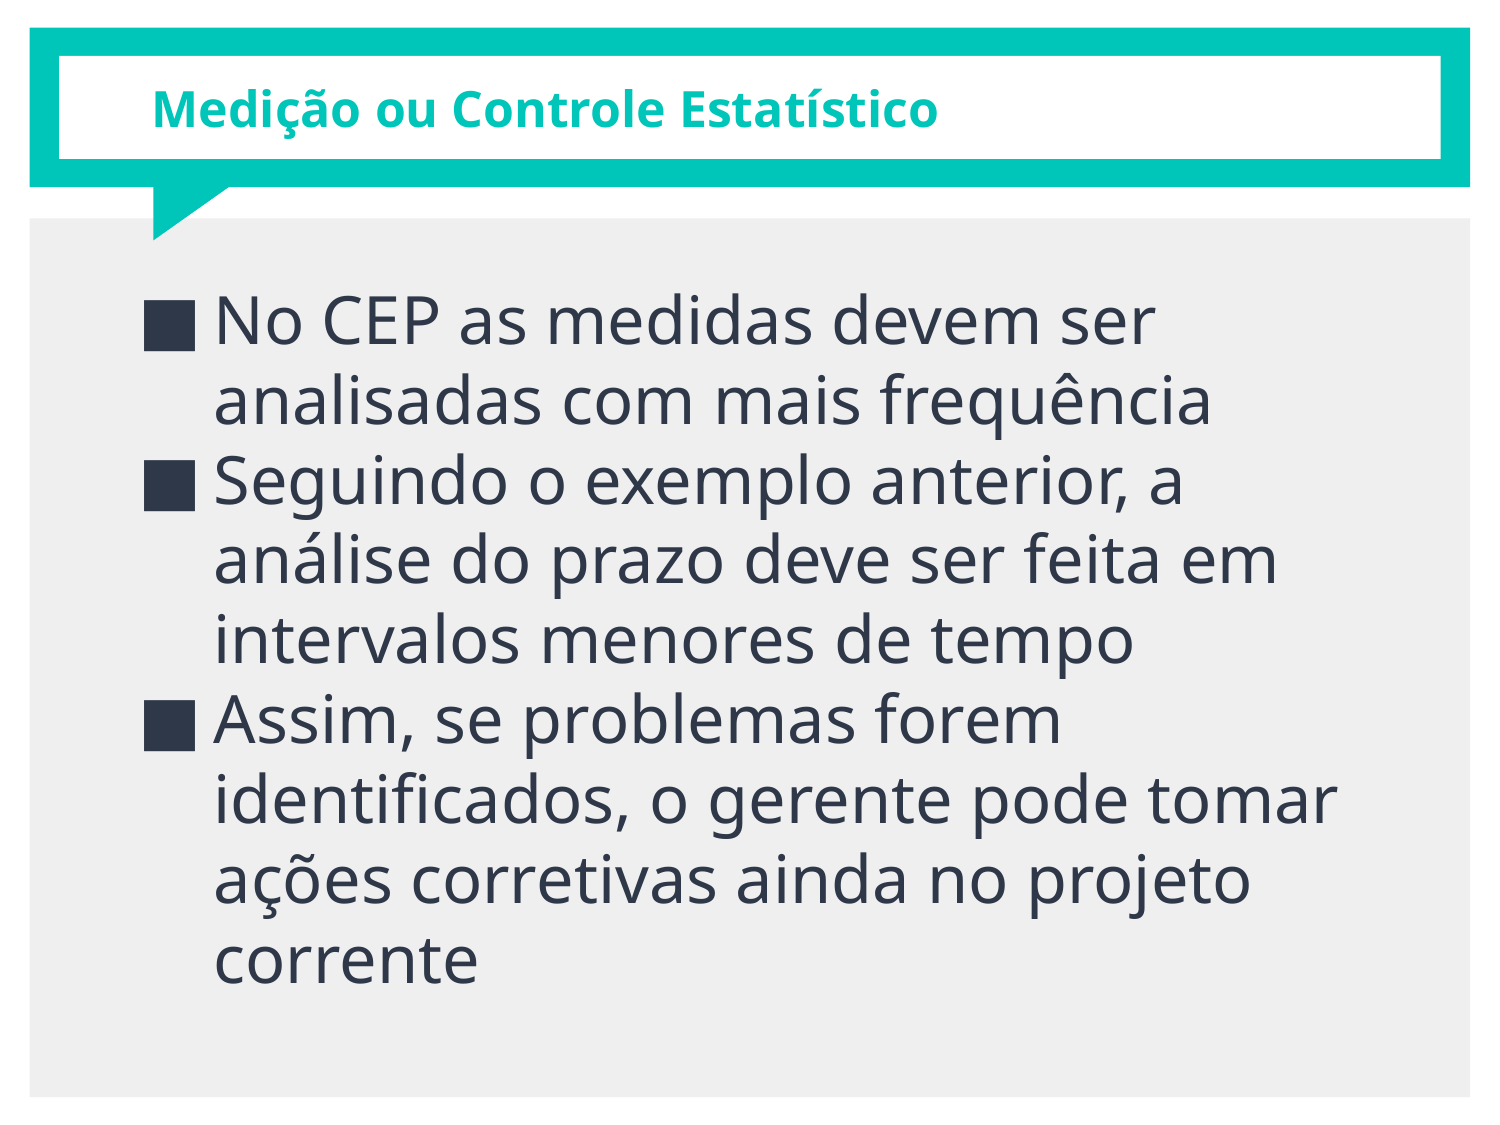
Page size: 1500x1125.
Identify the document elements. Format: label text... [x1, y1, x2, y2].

list No CEP as medidas devem ser analisadas com mais frequência Seguindo o exemplo anterior, a análise do prazo deve ser feita em intervalos menores de tempo Assim, se problemas forem identificados, o gerente pode tomar ações corretivas ainda no projeto corrente [123, 262, 1377, 1078]
title Medição ou Controle Estatístico [136, 27, 1441, 188]
